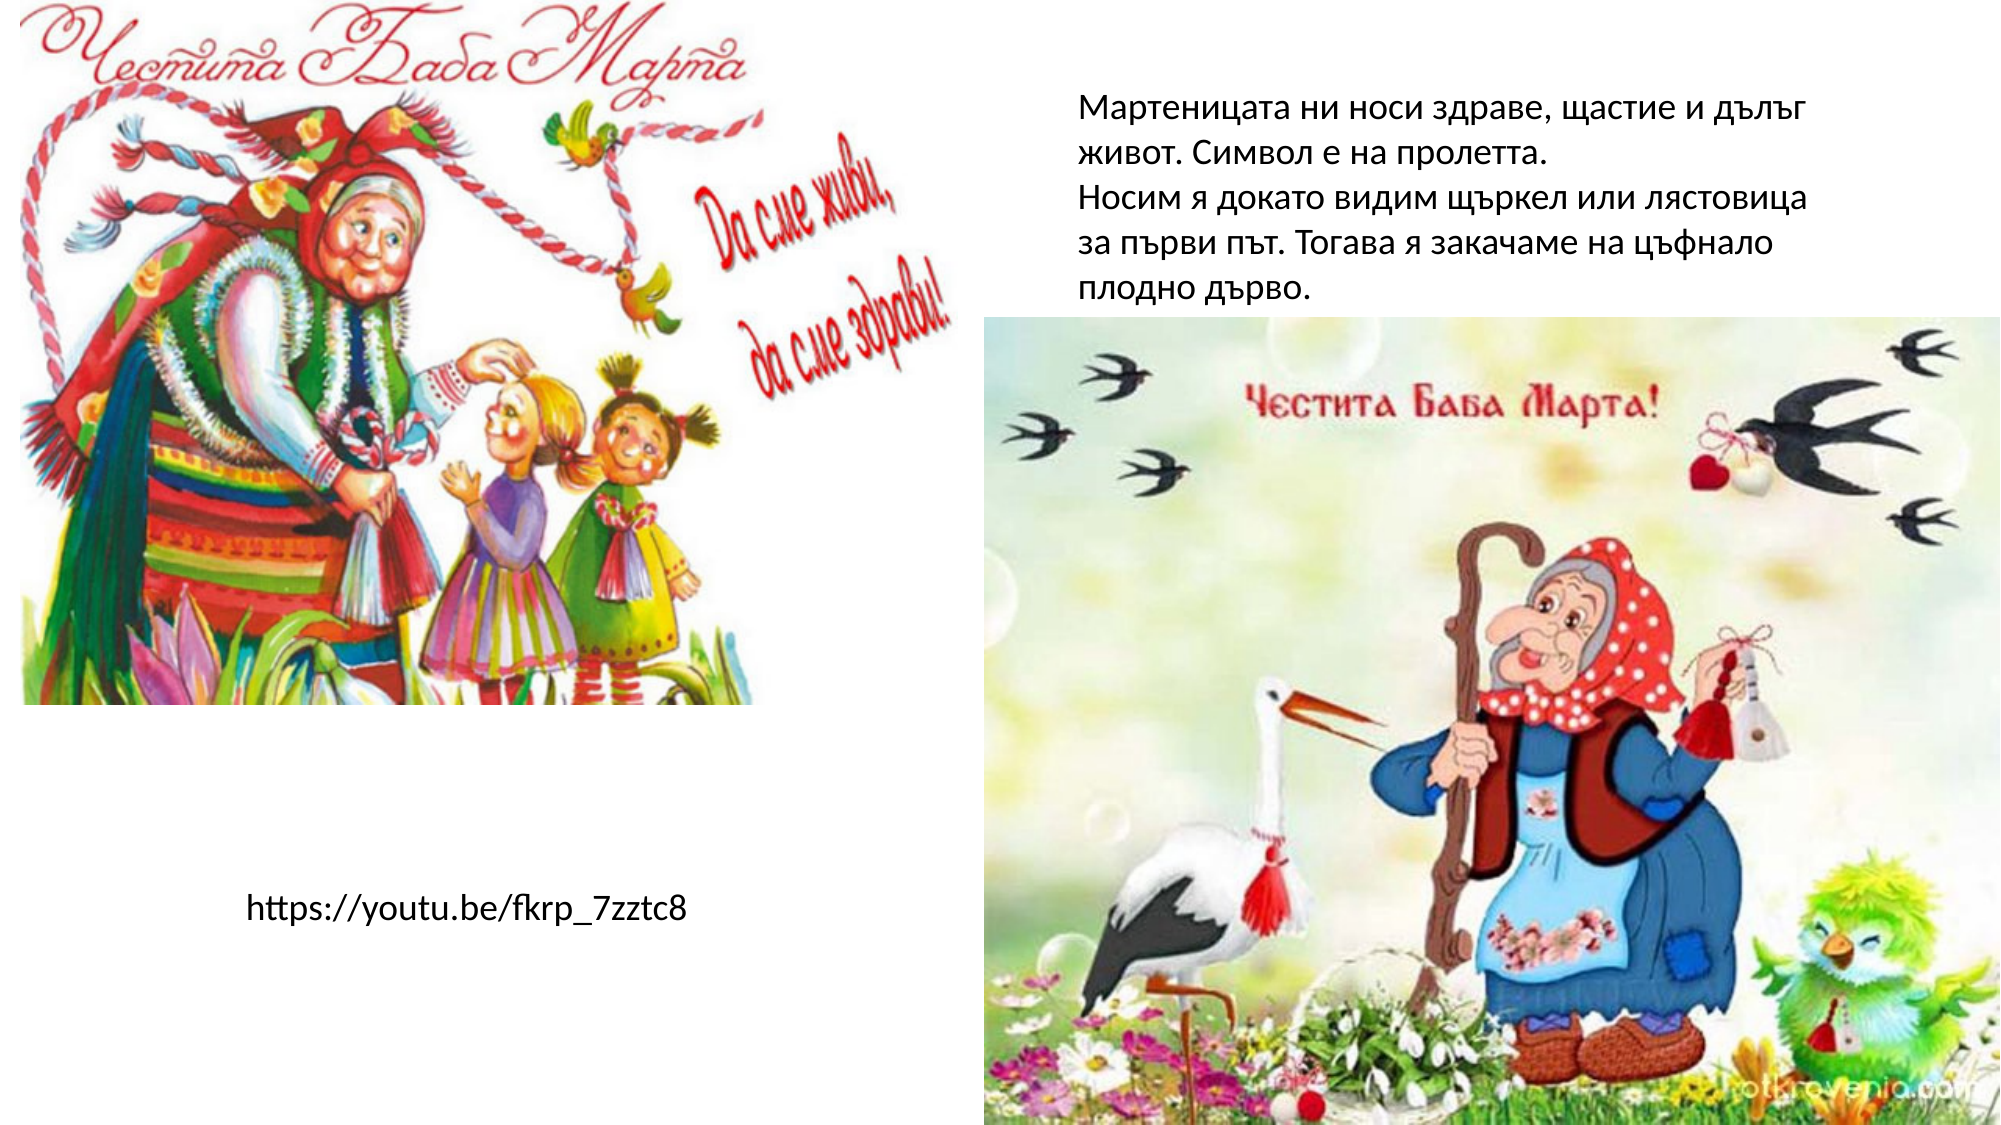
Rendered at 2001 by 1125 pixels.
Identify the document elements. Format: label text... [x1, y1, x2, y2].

text_box https://youtu.be/fkrp_7zztc8 [231, 875, 703, 936]
picture [20, 0, 958, 705]
text_box Мартеницата ни носи здраве, щастие и дълъг живот. Символ е на пролетта. Носим я докато видим щъркел или лястовица за първи път. Тогава я закачаме на цъфнало плодно дърво. [1063, 74, 1846, 315]
picture [984, 317, 2000, 1125]
